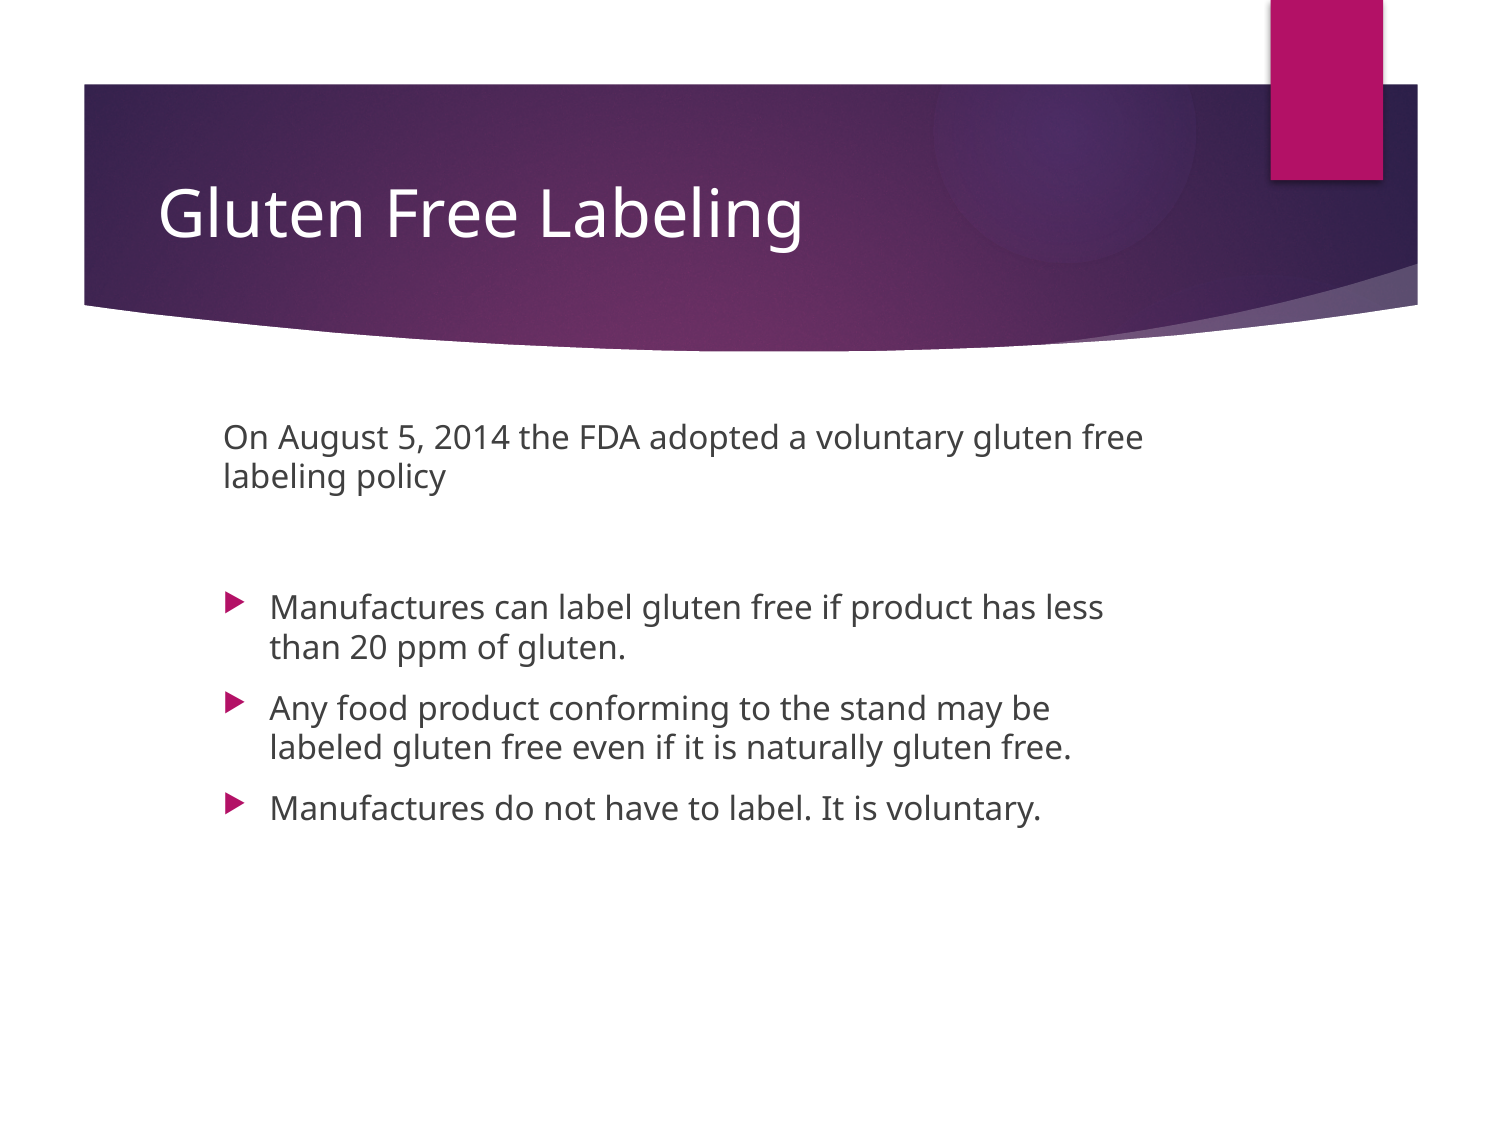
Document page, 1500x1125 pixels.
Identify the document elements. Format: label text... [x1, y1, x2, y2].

list On August 5, 2014 the FDA adopted a voluntary gluten free labeling policy Manufactures can label gluten free if product has less than 20 ppm of gluten. Any food product conforming to the stand may be labeled gluten free even if it is naturally gluten free. Manufactures do not have to label. It is voluntary. [141, 408, 1183, 988]
title Gluten Free Labeling [142, 152, 1183, 269]
